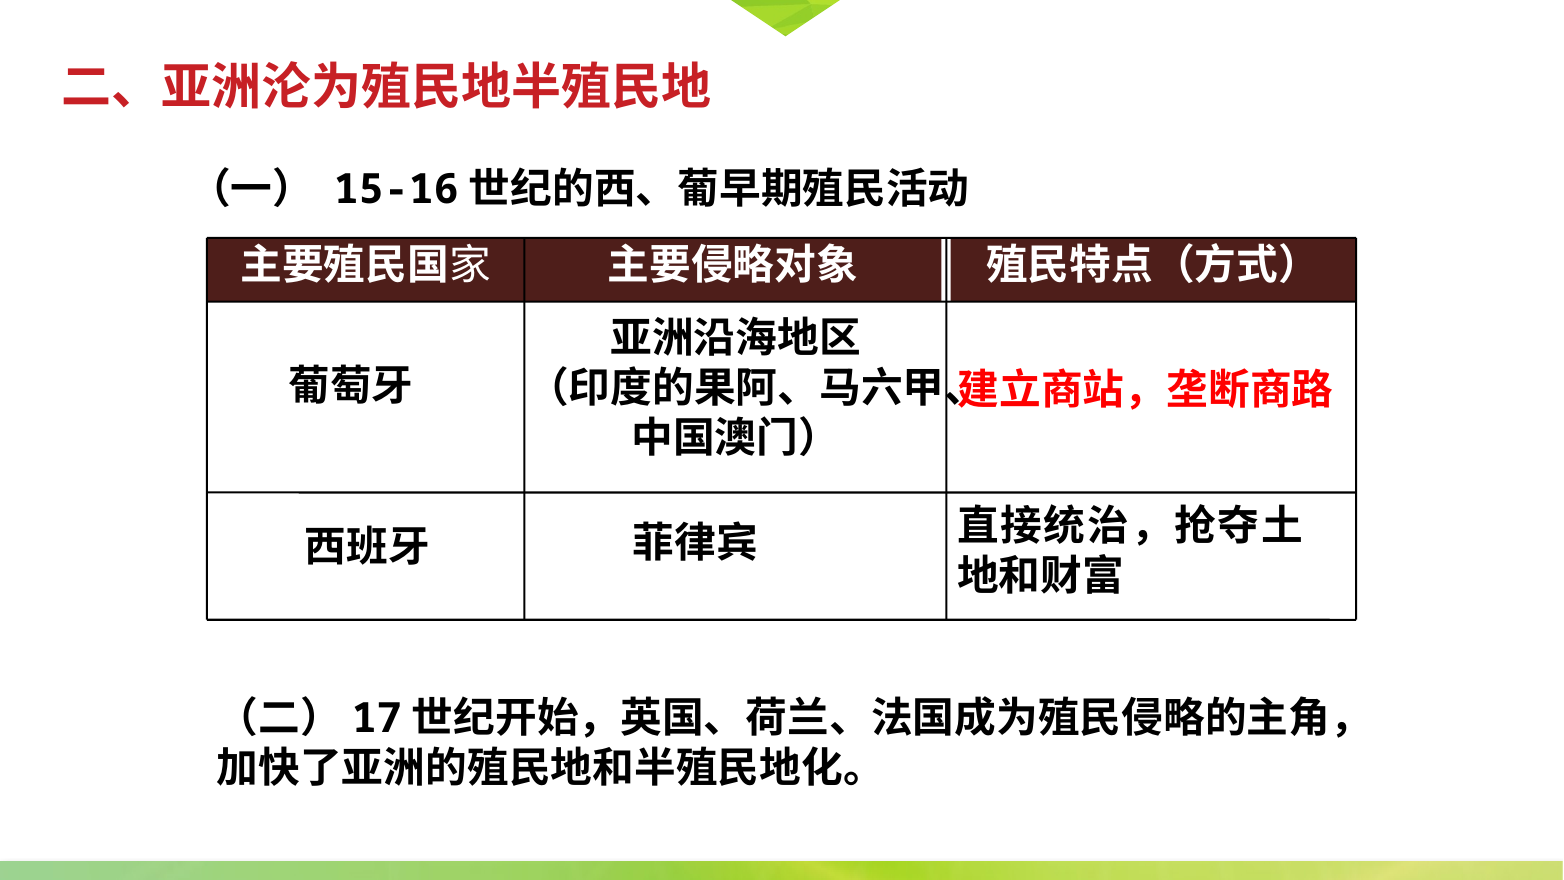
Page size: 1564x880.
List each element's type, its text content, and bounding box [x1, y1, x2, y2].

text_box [206, 237, 1357, 620]
text_box [729, 0, 842, 4]
text_box [0, 4, 1563, 832]
text_box （一） 15-16世纪的西、葡早期殖民活动 [174, 154, 985, 220]
picture [0, 861, 1563, 880]
text_box 二、亚洲沦为殖民地半殖民地 [46, 47, 1110, 122]
text_box （二）17世纪开始，英国、荷兰、法国成为殖民侵略的主角，加快了亚洲的殖民地和半殖民地化。 [201, 683, 1403, 799]
